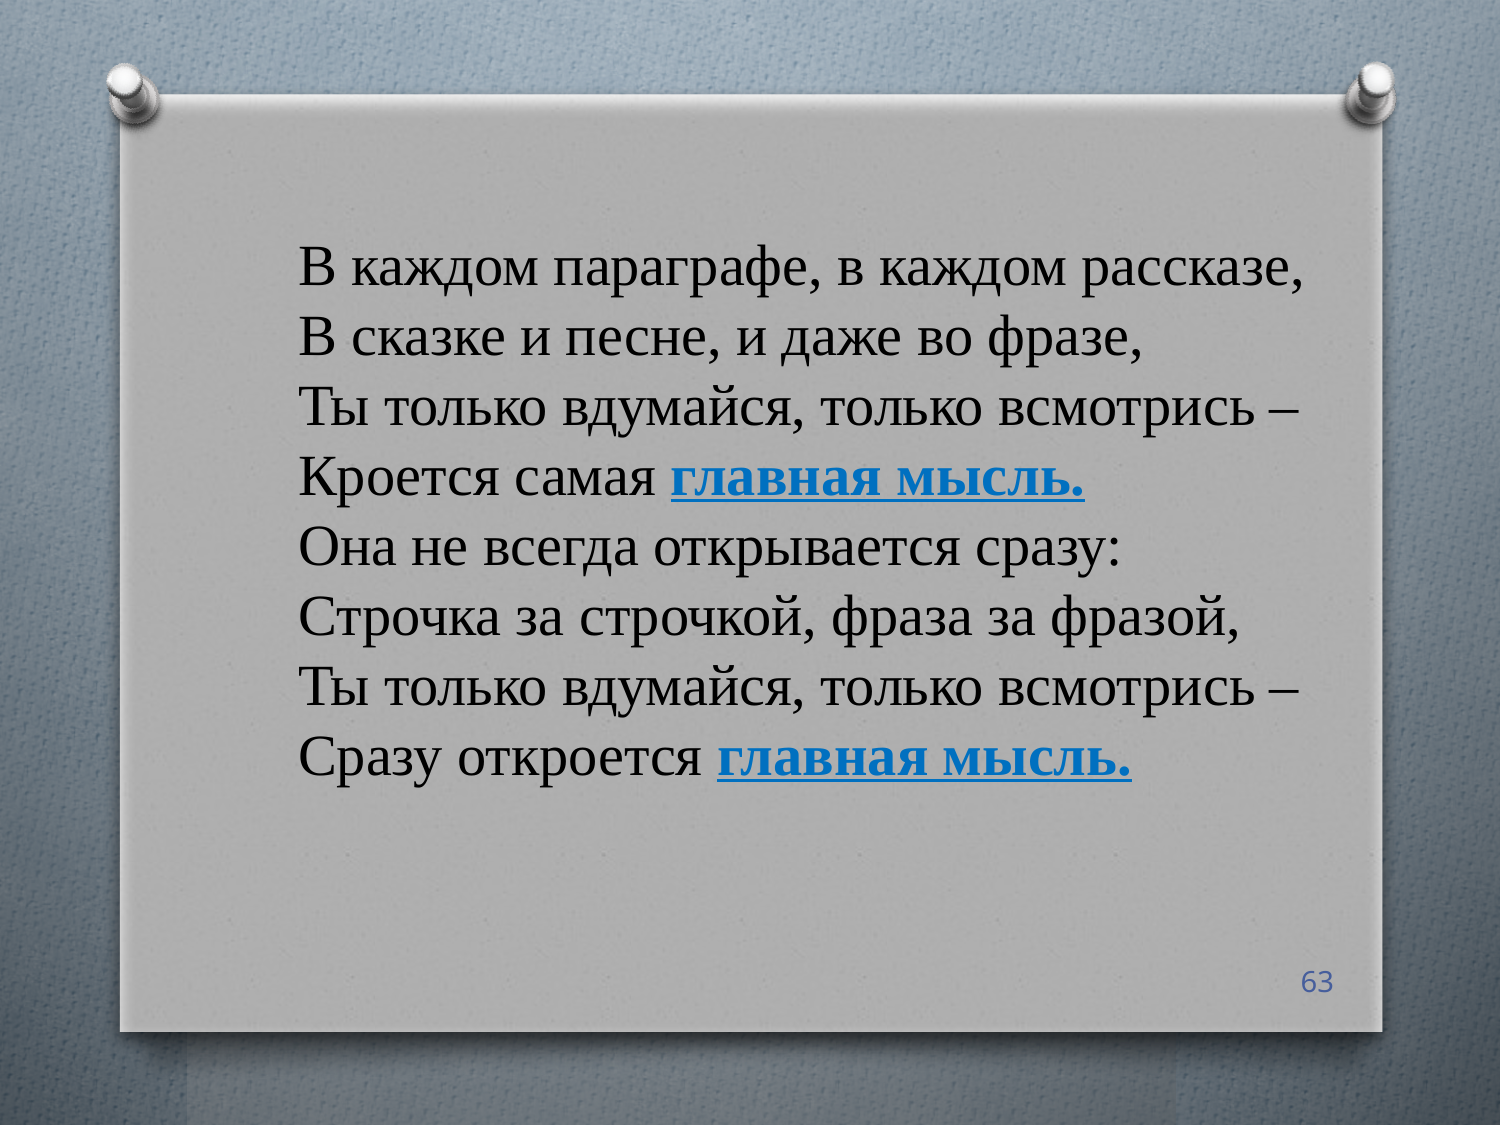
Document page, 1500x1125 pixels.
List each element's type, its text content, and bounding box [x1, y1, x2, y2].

text_box В каждом параграфе, в каждом рассказе, В сказке и песне, и даже во фразе, Ты только вдумайся, только всмотрись – Кроется самая главная мысль. Она не всегда открывается сразу: Строчка за строчкой, фраза за фразой, Ты только вдумайся, только всмотрись – Сразу откроется главная мысль. [283, 219, 1320, 795]
picture [75, 29, 198, 153]
slide_number 63 [1258, 952, 1350, 1013]
picture [1317, 35, 1439, 156]
